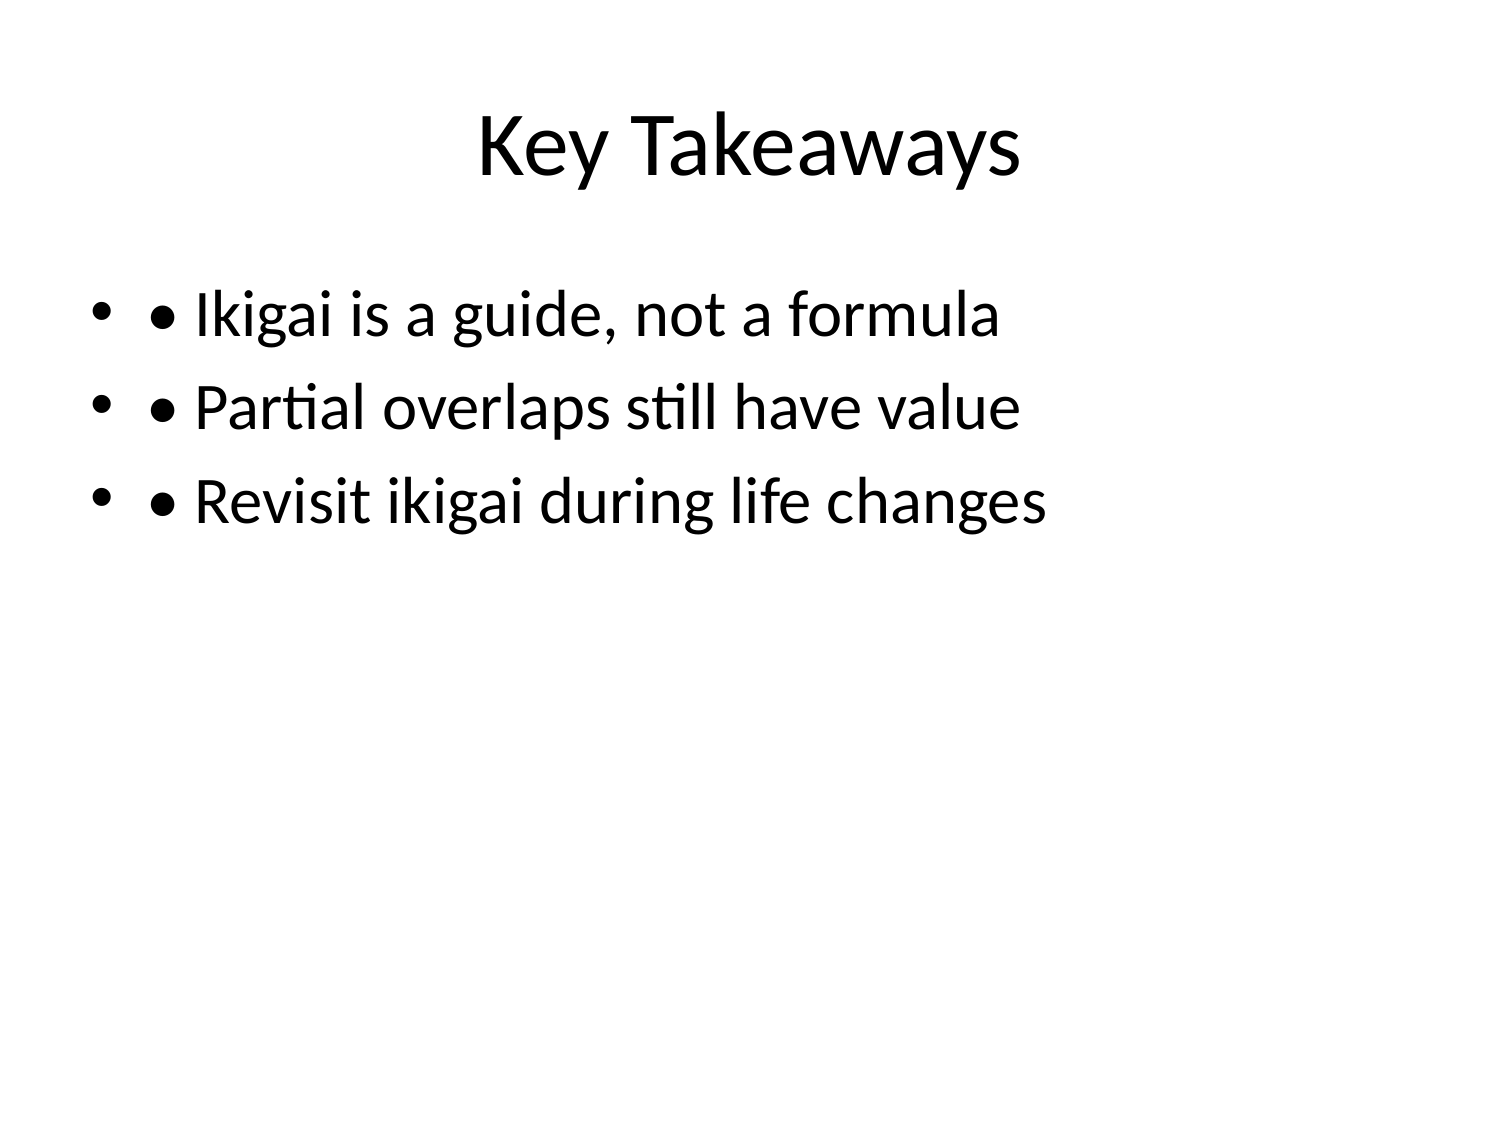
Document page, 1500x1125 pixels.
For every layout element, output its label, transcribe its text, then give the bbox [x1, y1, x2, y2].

list • Ikigai is a guide, not a formula • Partial overlaps still have value • Revisit ikigai during life changes [75, 262, 1425, 1005]
title Key Takeaways [75, 45, 1425, 233]
